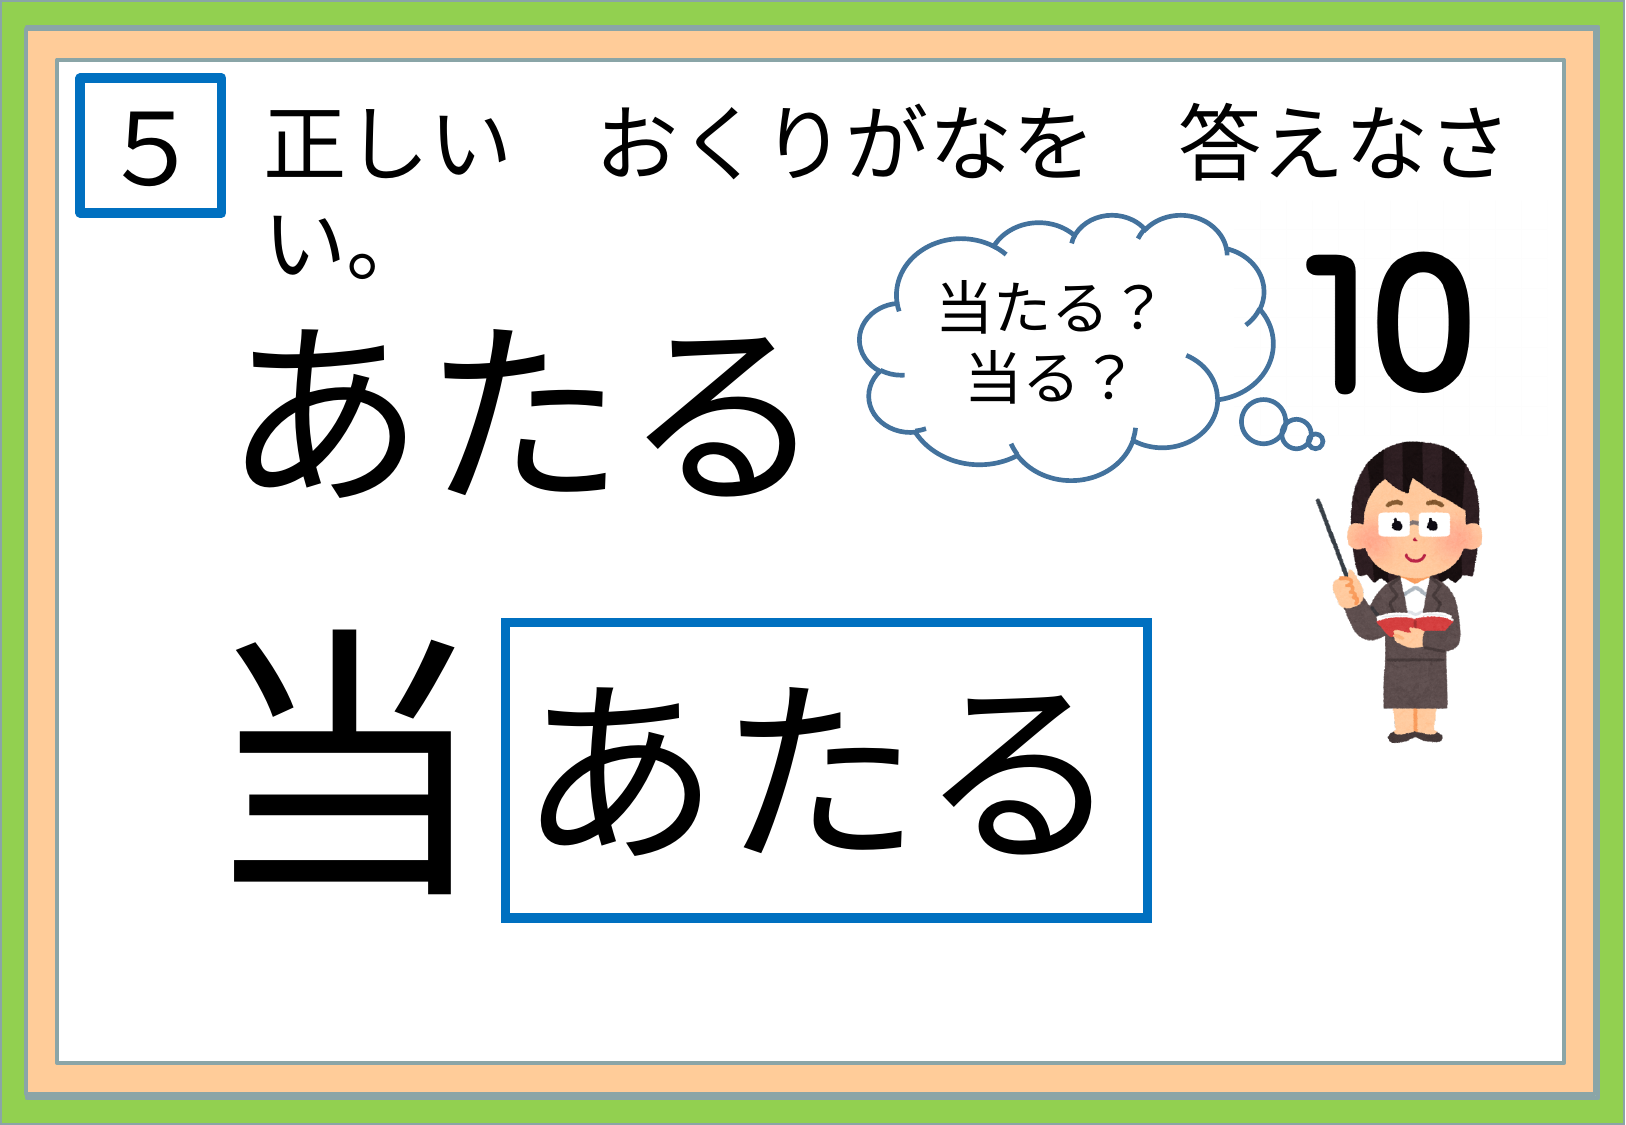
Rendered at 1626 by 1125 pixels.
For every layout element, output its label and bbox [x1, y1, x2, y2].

text_box [0, 0, 1625, 1125]
text_box [1233, 199, 1549, 436]
